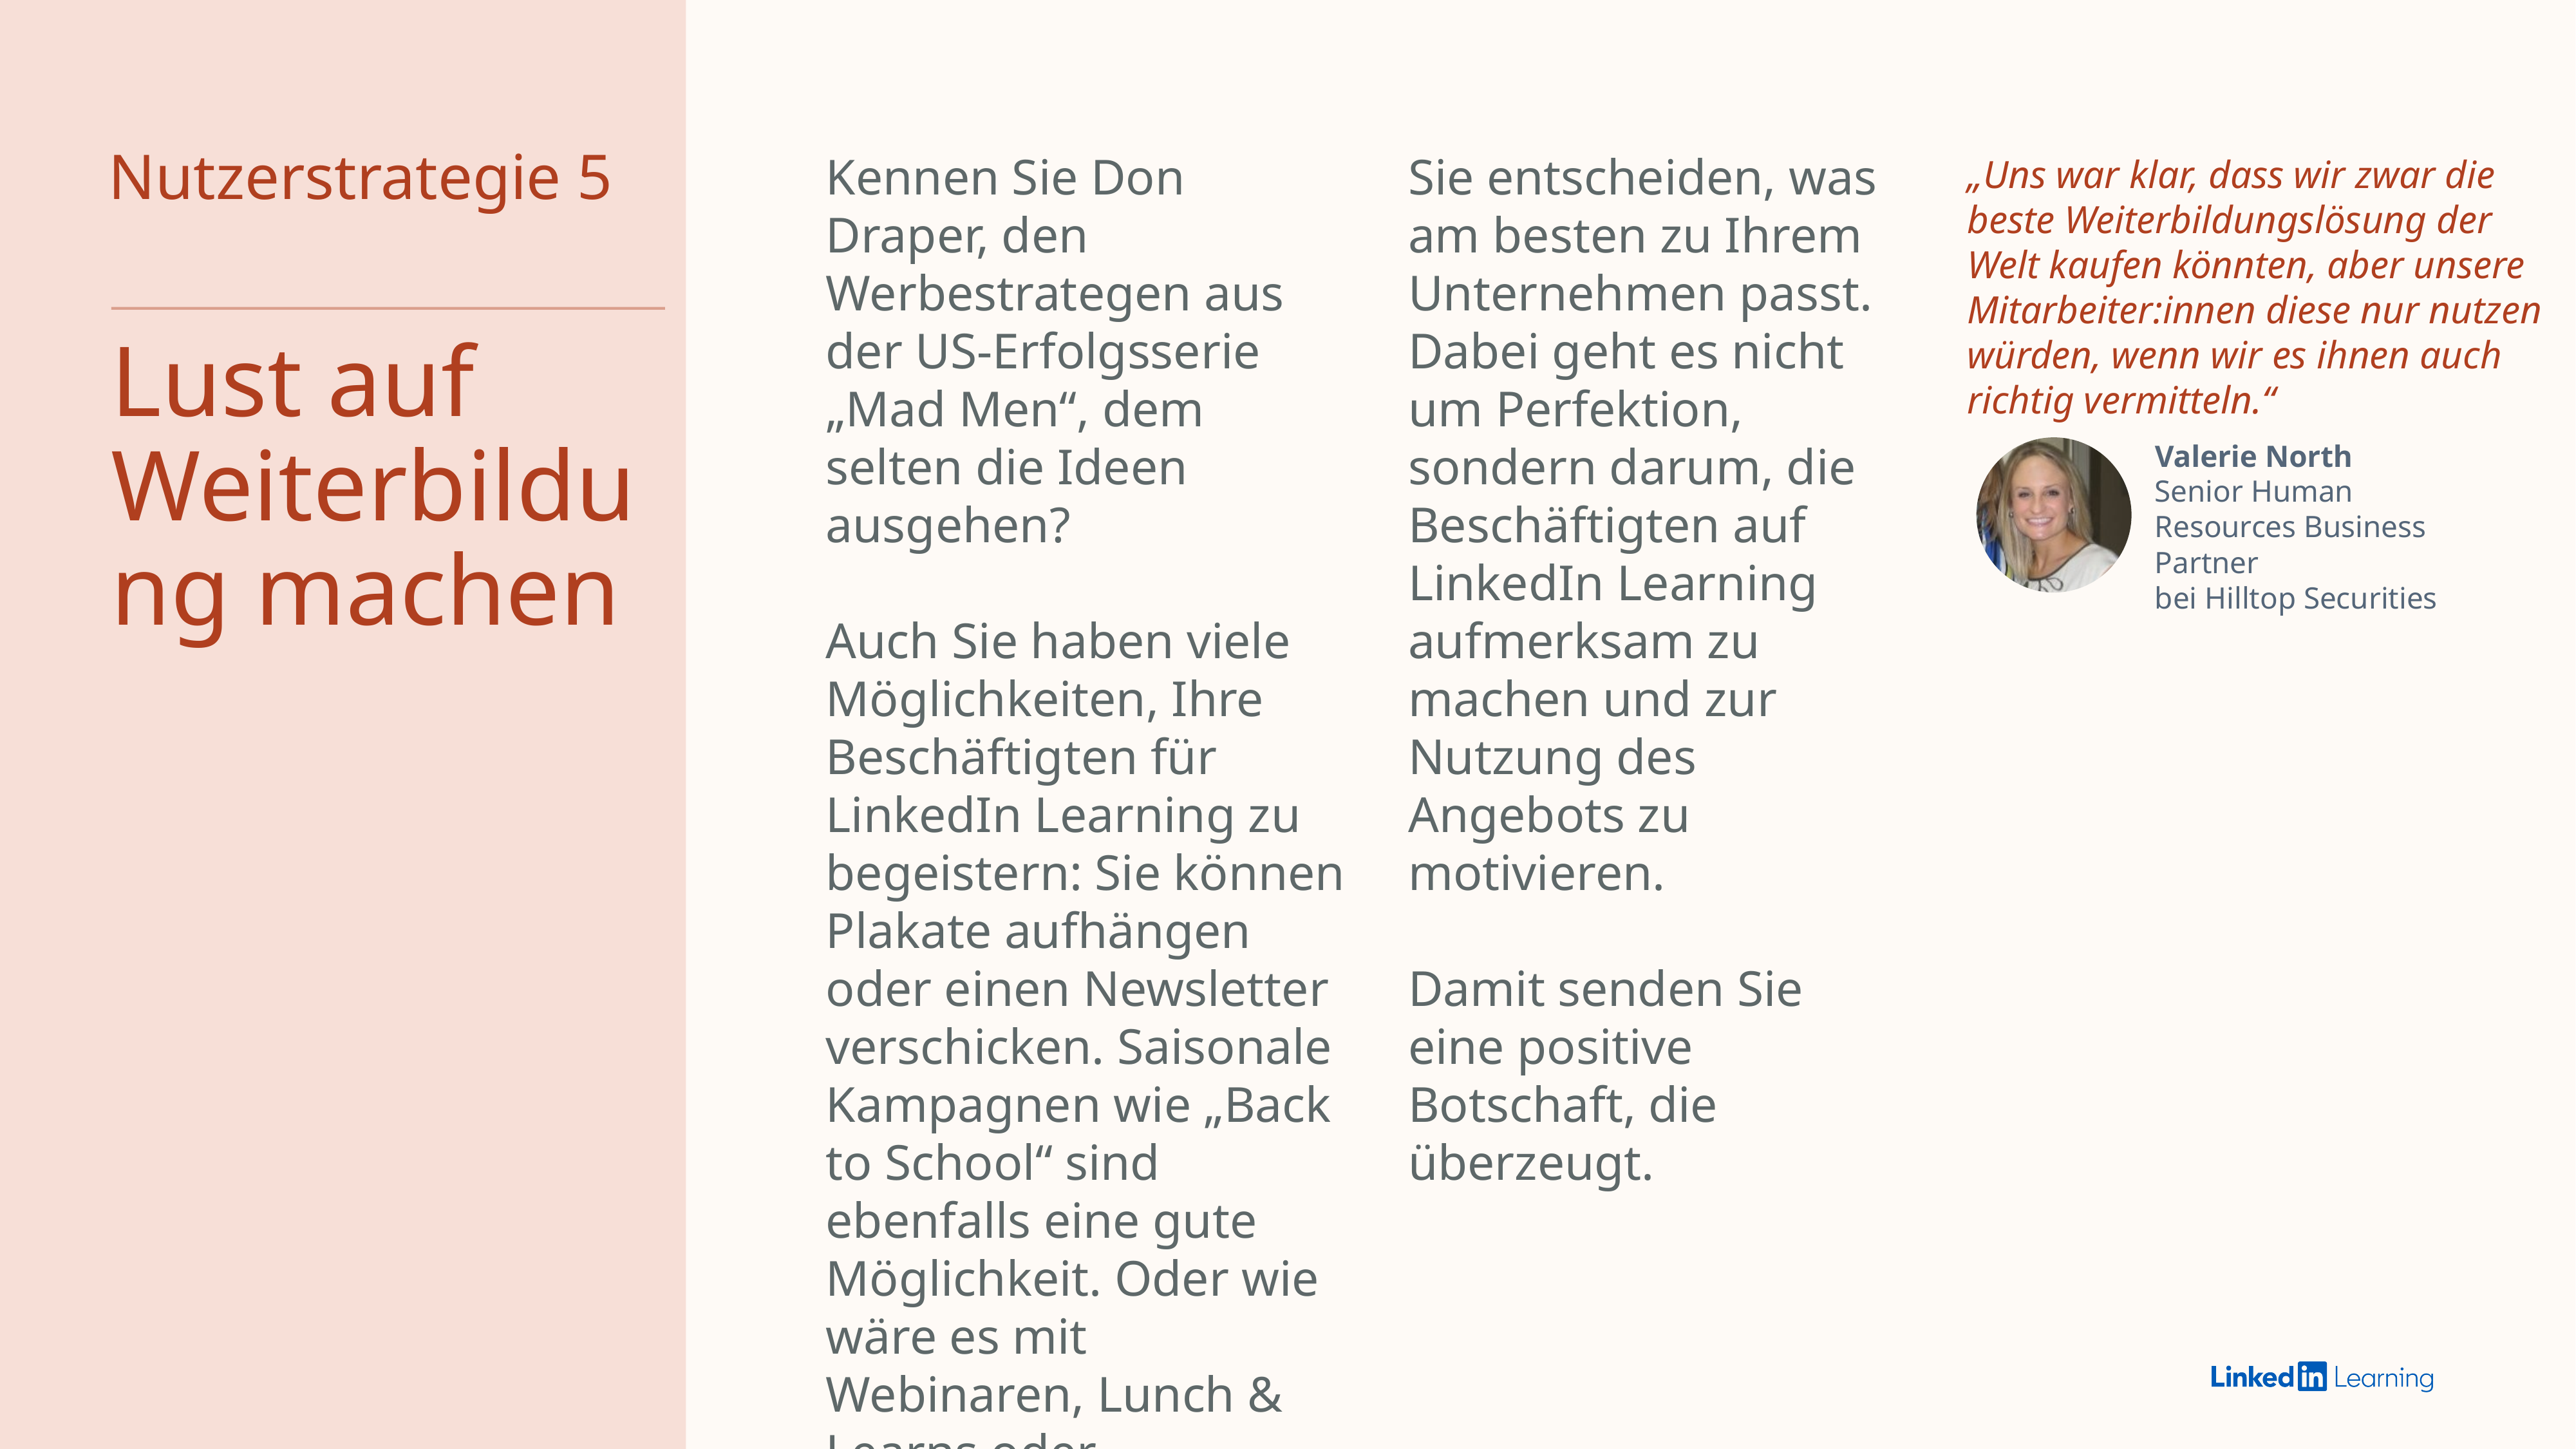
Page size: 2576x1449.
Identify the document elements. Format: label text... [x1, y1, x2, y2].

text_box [108, 146, 668, 1188]
text_box Valerie North Senior Human Resources Business Partner bei Hilltop Securities [2154, 437, 2465, 615]
text_box Kennen Sie Don Draper, den Werbestrategen aus der US-Erfolgsserie „Mad Men“, dem selten die Ideen ausgehen? Auch Sie haben viele Möglichkeiten, Ihre Beschäftigten für LinkedIn Learning zu begeistern: Sie können Plakate aufhängen oder einen Newsletter verschicken. Saisonale Kampagnen wie „Back to School“ sind ebenfalls eine gute Möglichkeit. Oder wie wäre es mit Webinaren, Lunch & Learns oder Lerngruppen in Teams? [825, 146, 1355, 1449]
text_box Sie entscheiden, was am besten zu Ihrem Unternehmen passt. Dabei geht es nicht um Perfektion, sondern darum, die Beschäftigten auf LinkedIn Learning aufmerksam zu machen und zur Nutzung des Angebots zu motivieren. Damit senden Sie eine positive Botschaft, die überzeugt. [1407, 146, 1890, 1248]
text_box [0, 0, 687, 1449]
picture [1976, 437, 2132, 593]
picture [2212, 1361, 2433, 1392]
text_box „Uns war klar, dass wir zwar die beste Weiterbildungslösung der Welt kaufen könnten, aber unsere Mitarbeiter:innen diese nur nutzen würden, wenn wir es ihnen auch richtig vermitteln.“ [1967, 151, 2543, 421]
